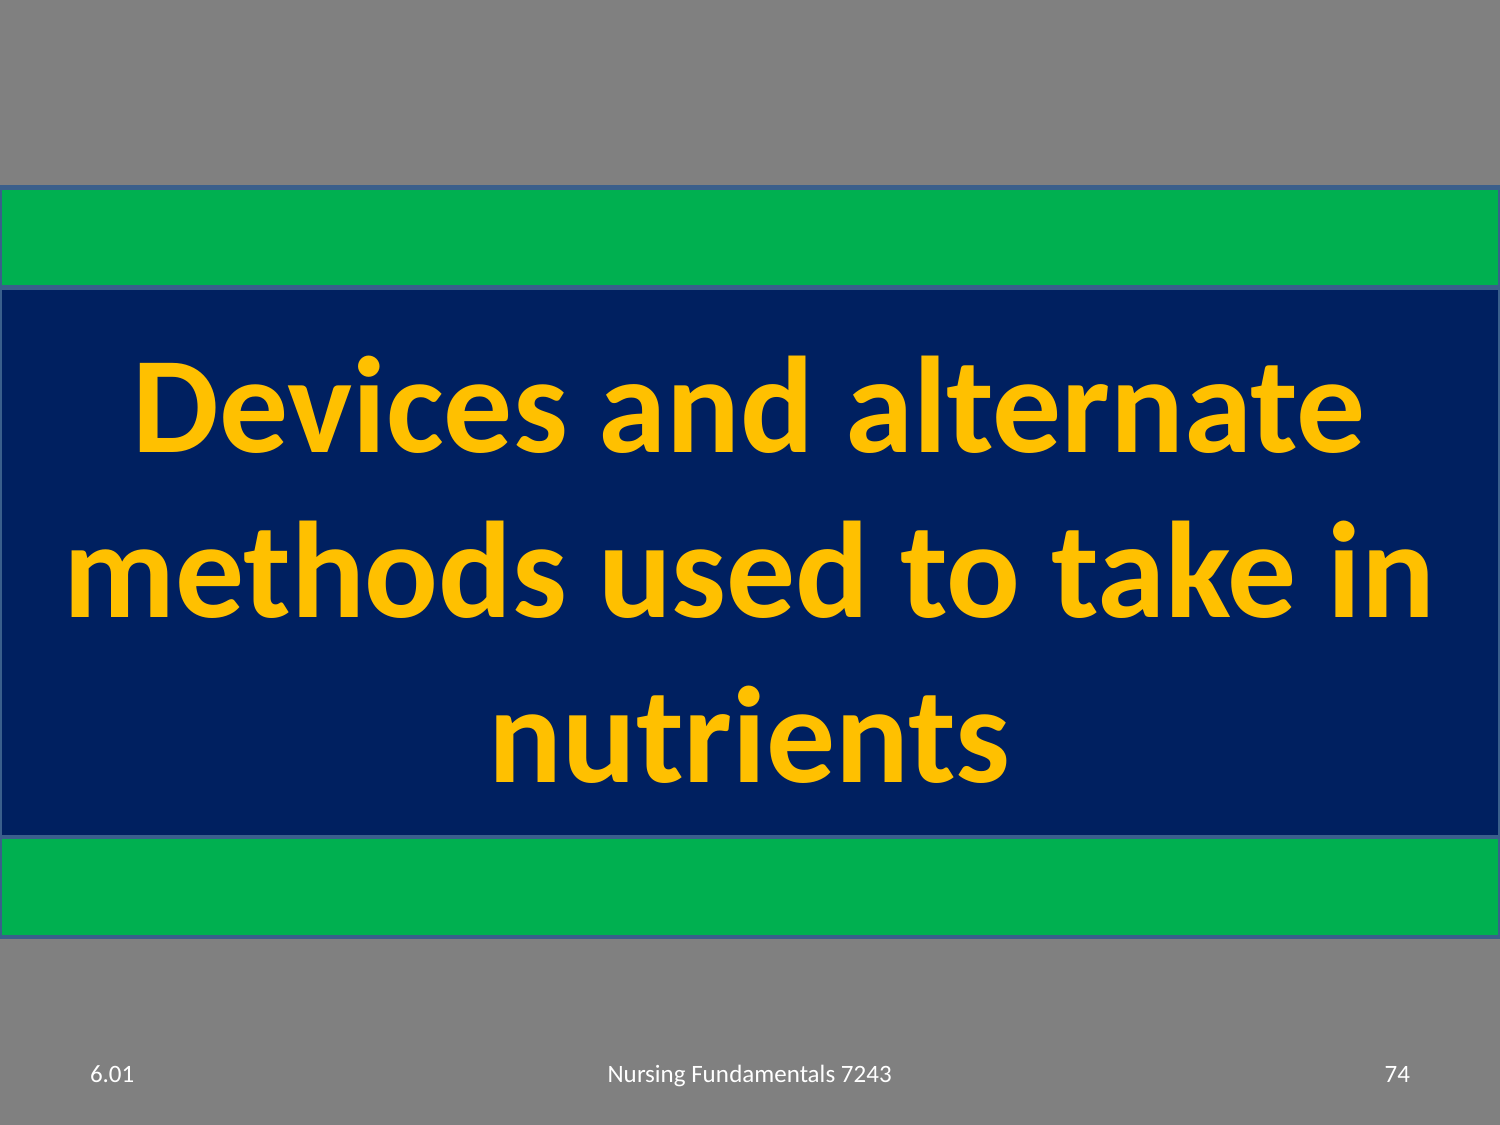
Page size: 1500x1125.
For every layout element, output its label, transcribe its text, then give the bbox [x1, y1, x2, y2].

slide_number 6.01 [75, 1042, 425, 1103]
text_box [0, 839, 1500, 939]
footer Nursing Fundamentals 7243 [512, 1042, 988, 1103]
text_box [0, 185, 1500, 285]
slide_number 74 [1074, 1042, 1425, 1103]
text_box Devices and alternate methods used to take in nutrients [0, 285, 1500, 839]
